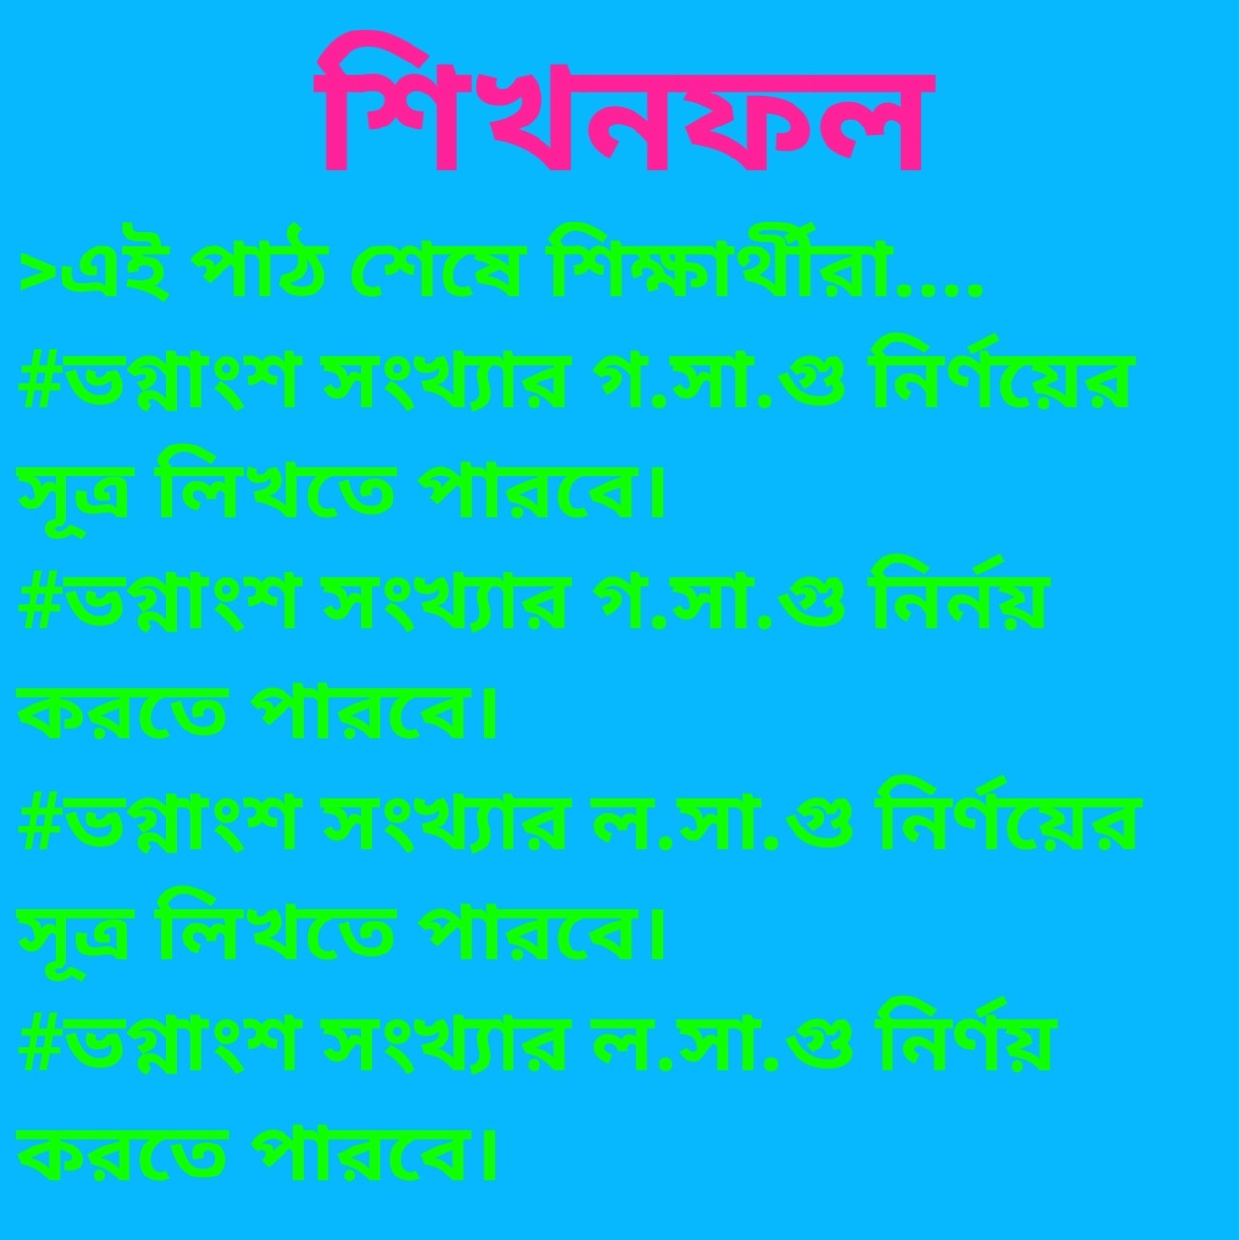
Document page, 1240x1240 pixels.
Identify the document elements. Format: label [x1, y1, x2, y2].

text_box [0, 0, 1240, 1240]
